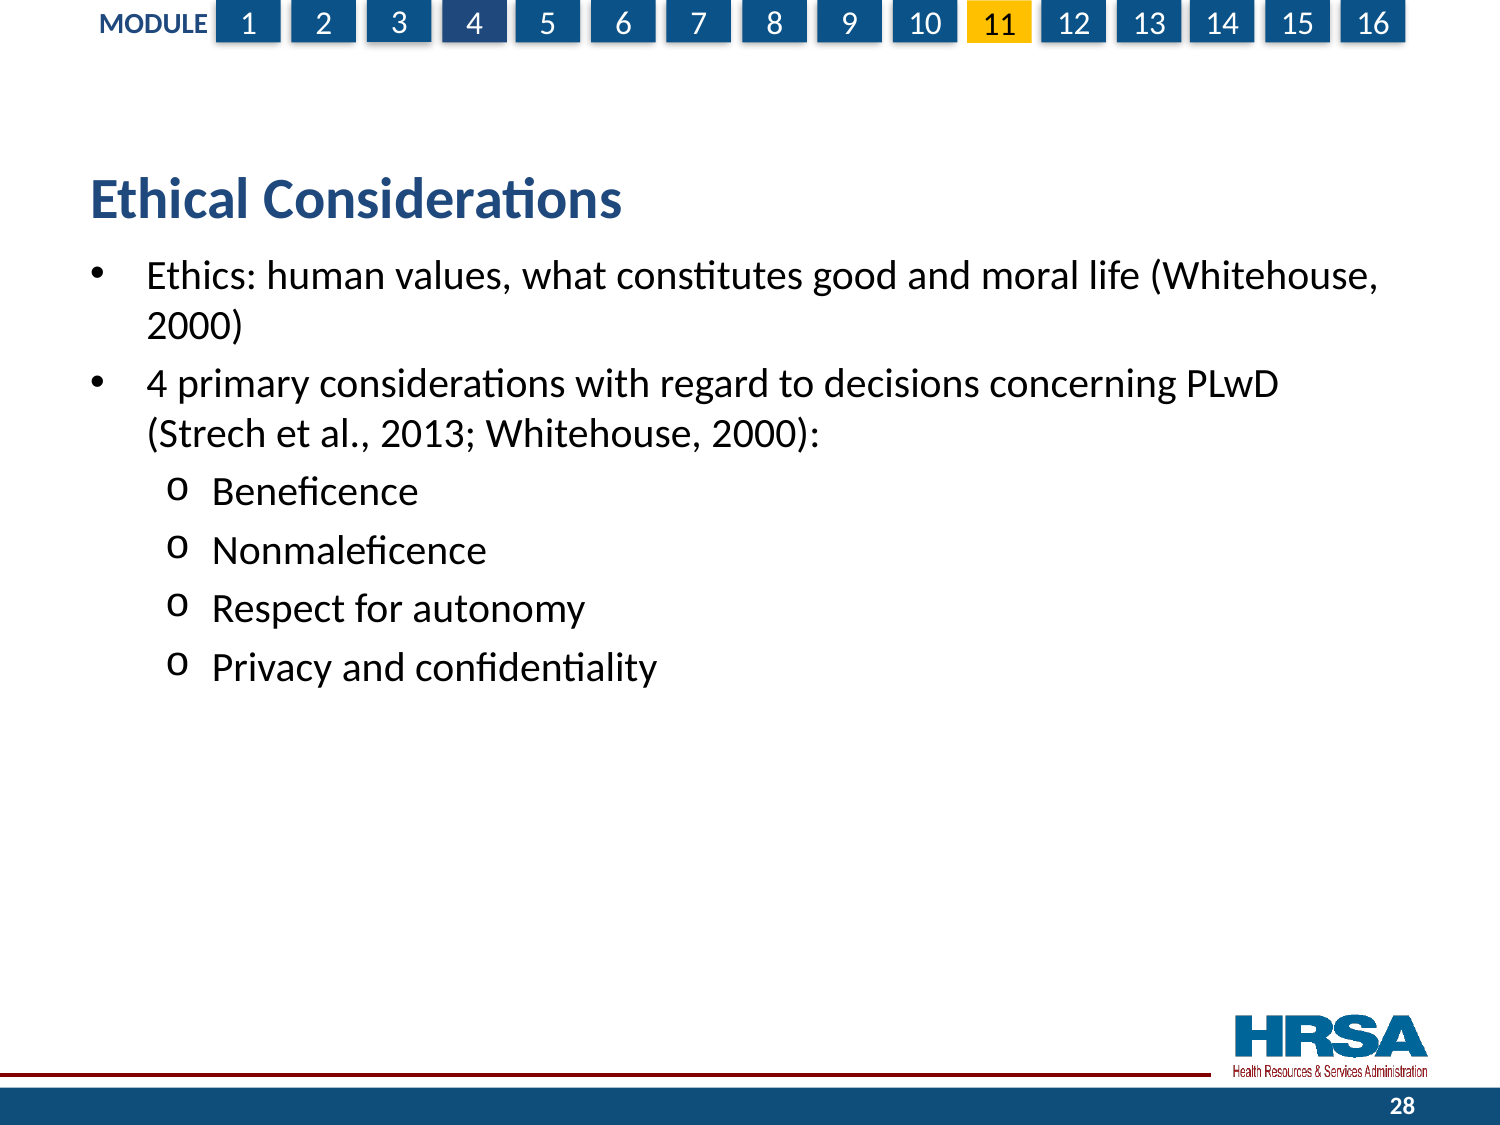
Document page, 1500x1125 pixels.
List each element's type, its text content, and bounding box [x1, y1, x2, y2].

title Ethical Considerations [75, 149, 1425, 239]
picture [1210, 1002, 1450, 1083]
list Ethics: human values, what constitutes good and moral life (Whitehouse, 2000) 4 primary considerations with regard to decisions concerning PLwD (Strech et al., 2013; Whitehouse, 2000): Beneficence Nonmaleficence Respect for autonomy Privacy and confidentiality [75, 239, 1425, 713]
